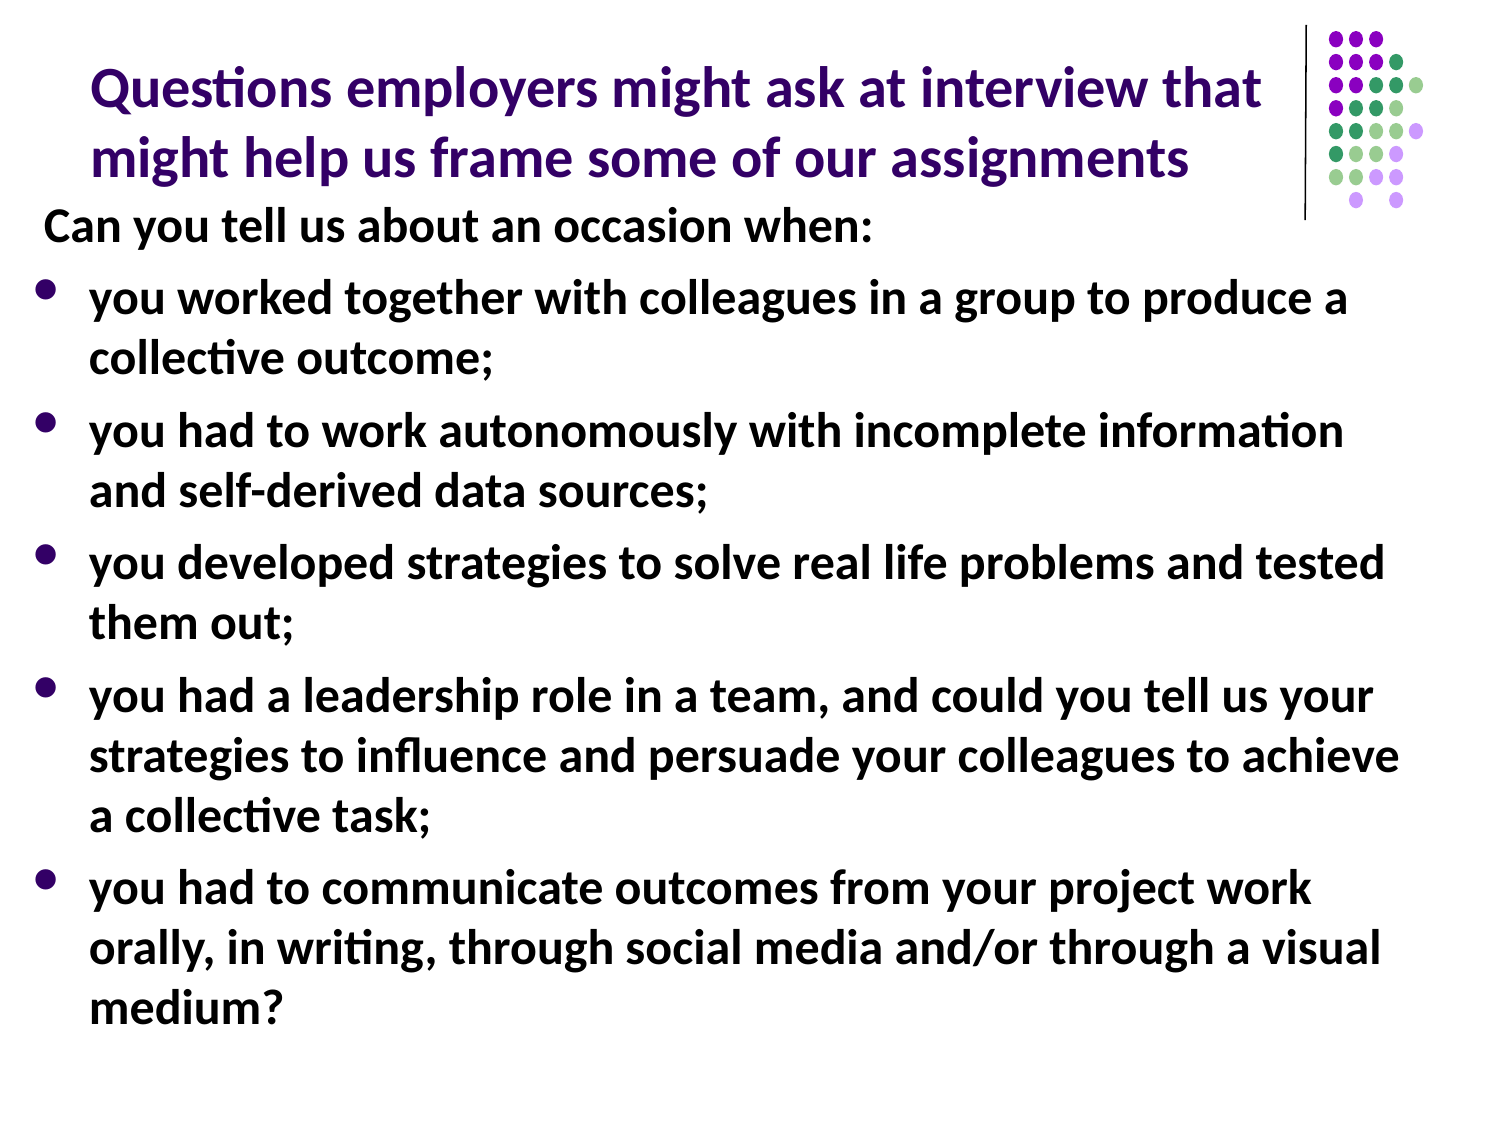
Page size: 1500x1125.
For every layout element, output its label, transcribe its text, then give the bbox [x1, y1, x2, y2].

title Questions employers might ask at interview that might help us frame some of our assignments [74, 19, 1313, 184]
list Can you tell us about an occasion when: you worked together with colleagues in a group to produce a collective outcome; you had to work autonomously with incomplete information and self-derived data sources; you developed strategies to solve real life problems and tested them out; you had a leadership role in a team, and could you tell us your strategies to influence and persuade your colleagues to achieve a collective task; you had to communicate outcomes from your project work orally, in writing, through social media and/or through a visual medium? [17, 184, 1436, 1018]
